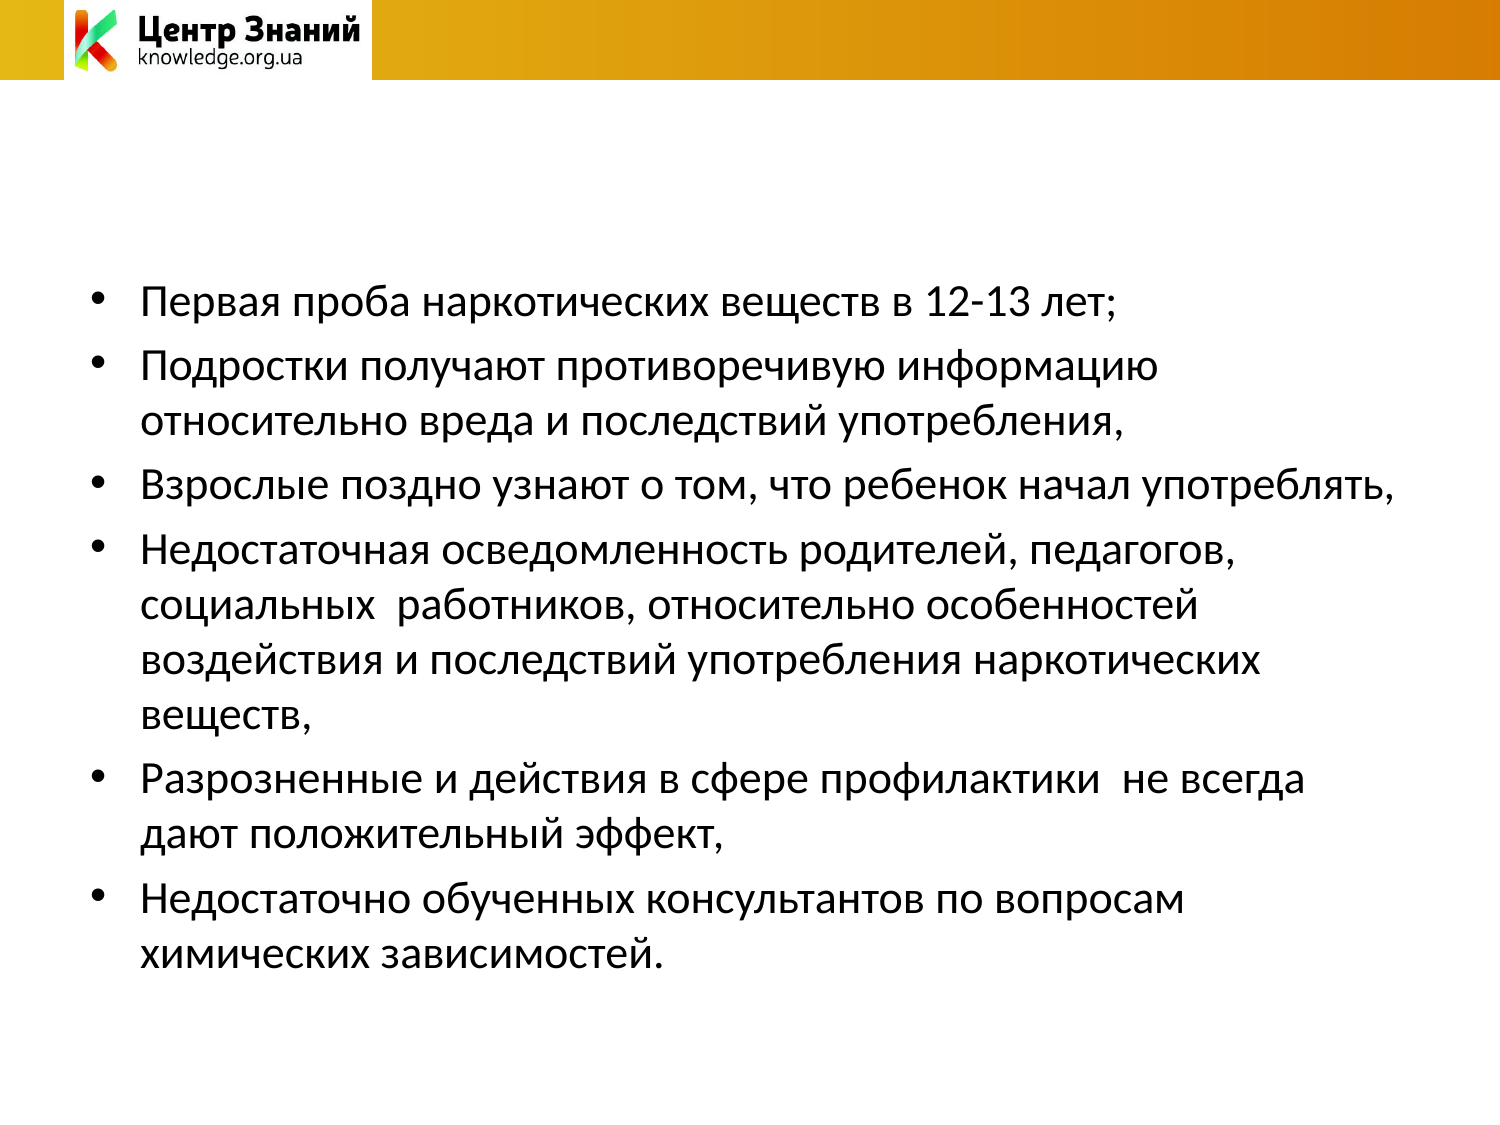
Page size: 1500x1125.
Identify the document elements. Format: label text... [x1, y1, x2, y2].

list Первая проба наркотических веществ в 12-13 лет; Подростки получают противоречивую информацию относительно вреда и последствий употребления, Взрослые поздно узнают о том, что ребенок начал употреблять, Недостаточная осведомленность родителей, педагогов, социальных работников, относительно особенностей воздействия и последствий употребления наркотических веществ, Разрозненные и действия в сфере профилактики не всегда дают положительный эффект, Недостаточно обученных консультантов по вопросам химических зависимостей. [75, 262, 1425, 1005]
text_box [374, 0, 1500, 81]
picture [64, 0, 373, 80]
text_box [0, 0, 62, 81]
